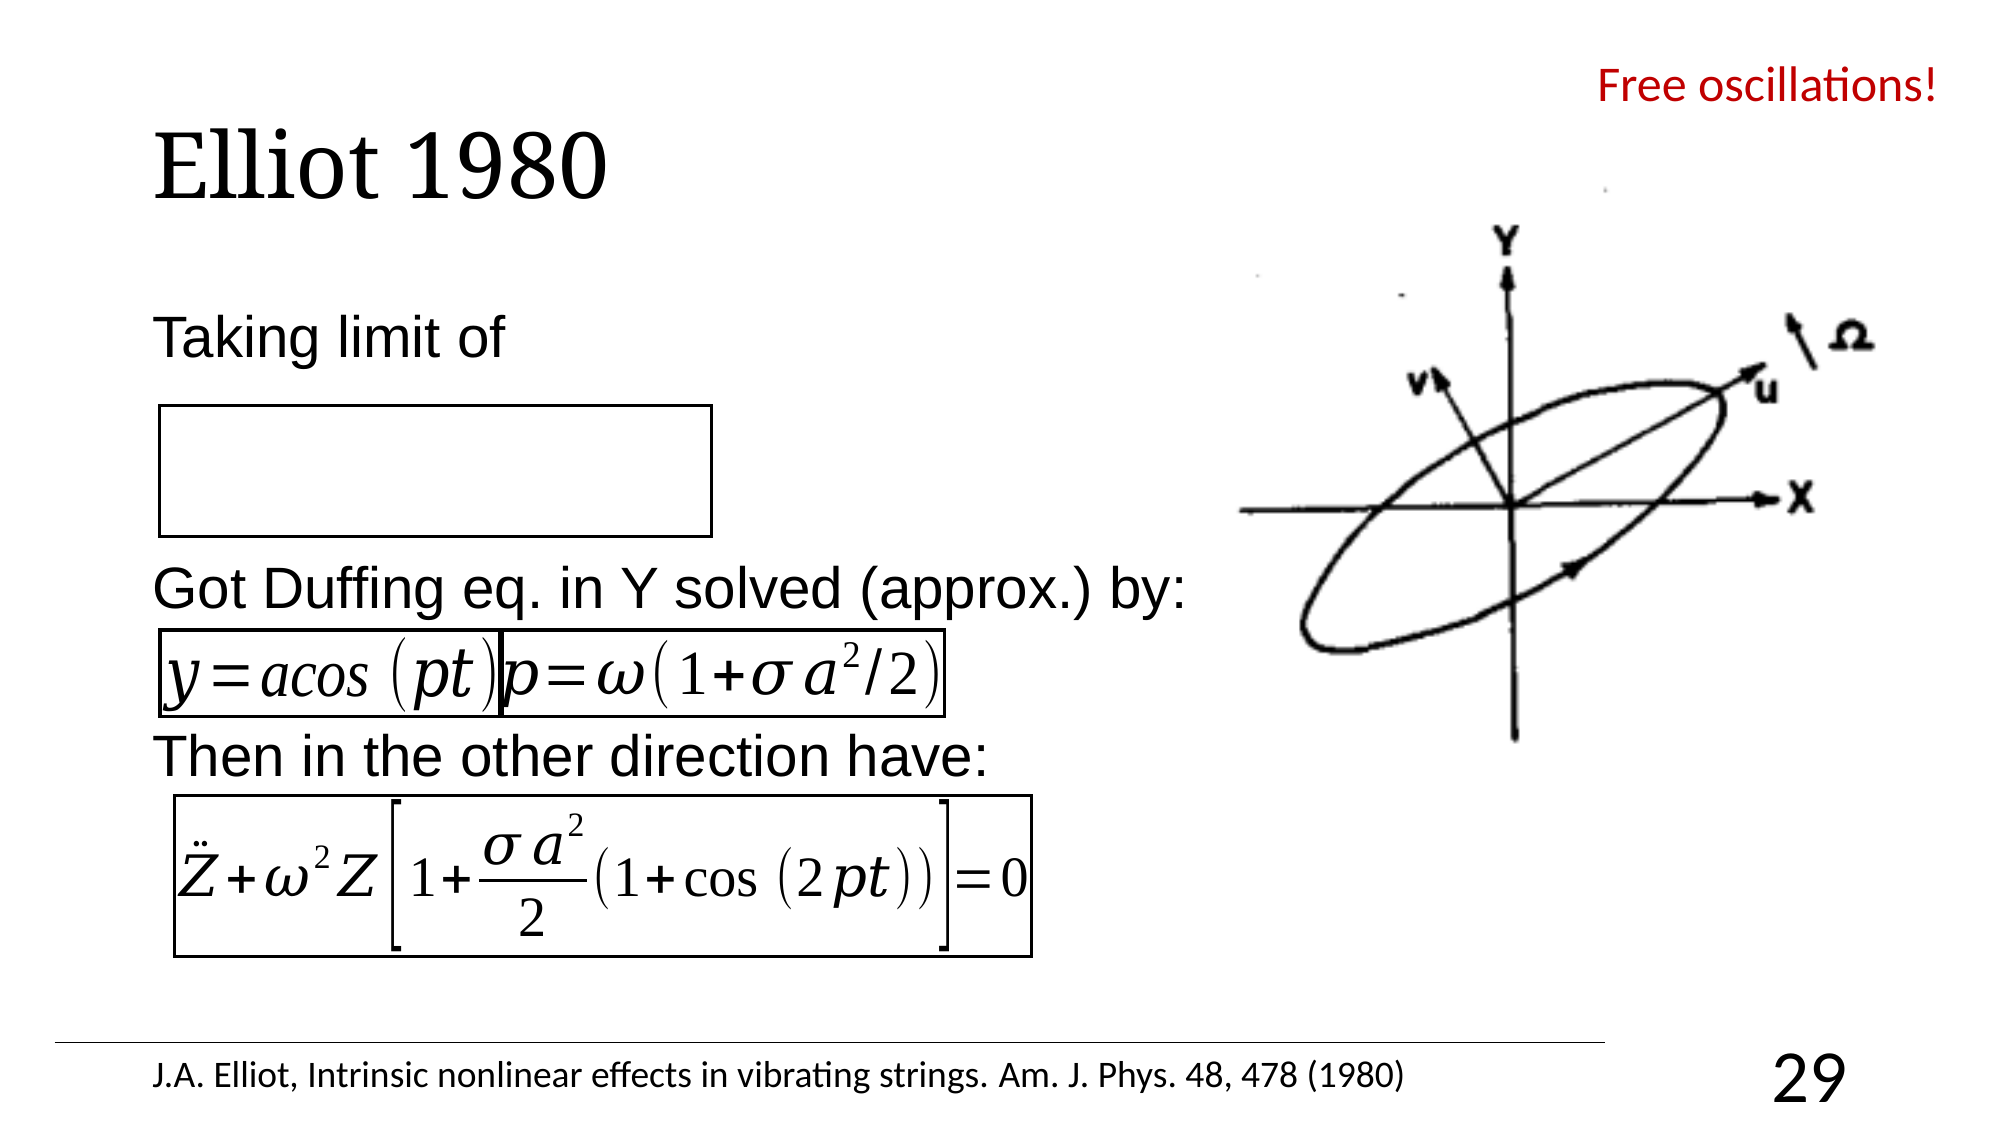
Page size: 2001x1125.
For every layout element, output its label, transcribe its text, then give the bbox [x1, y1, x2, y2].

text_box Free oscillations! [1582, 44, 1969, 120]
text_box J.A. Elliot, Intrinsic nonlinear effects in vibrating strings. Am. J. Phys. 48, 478 (1980) [137, 1043, 1433, 1103]
title Elliot 1980 [137, 59, 1366, 278]
slide_number 29 [1433, 1042, 1863, 1103]
picture [1172, 111, 1958, 826]
